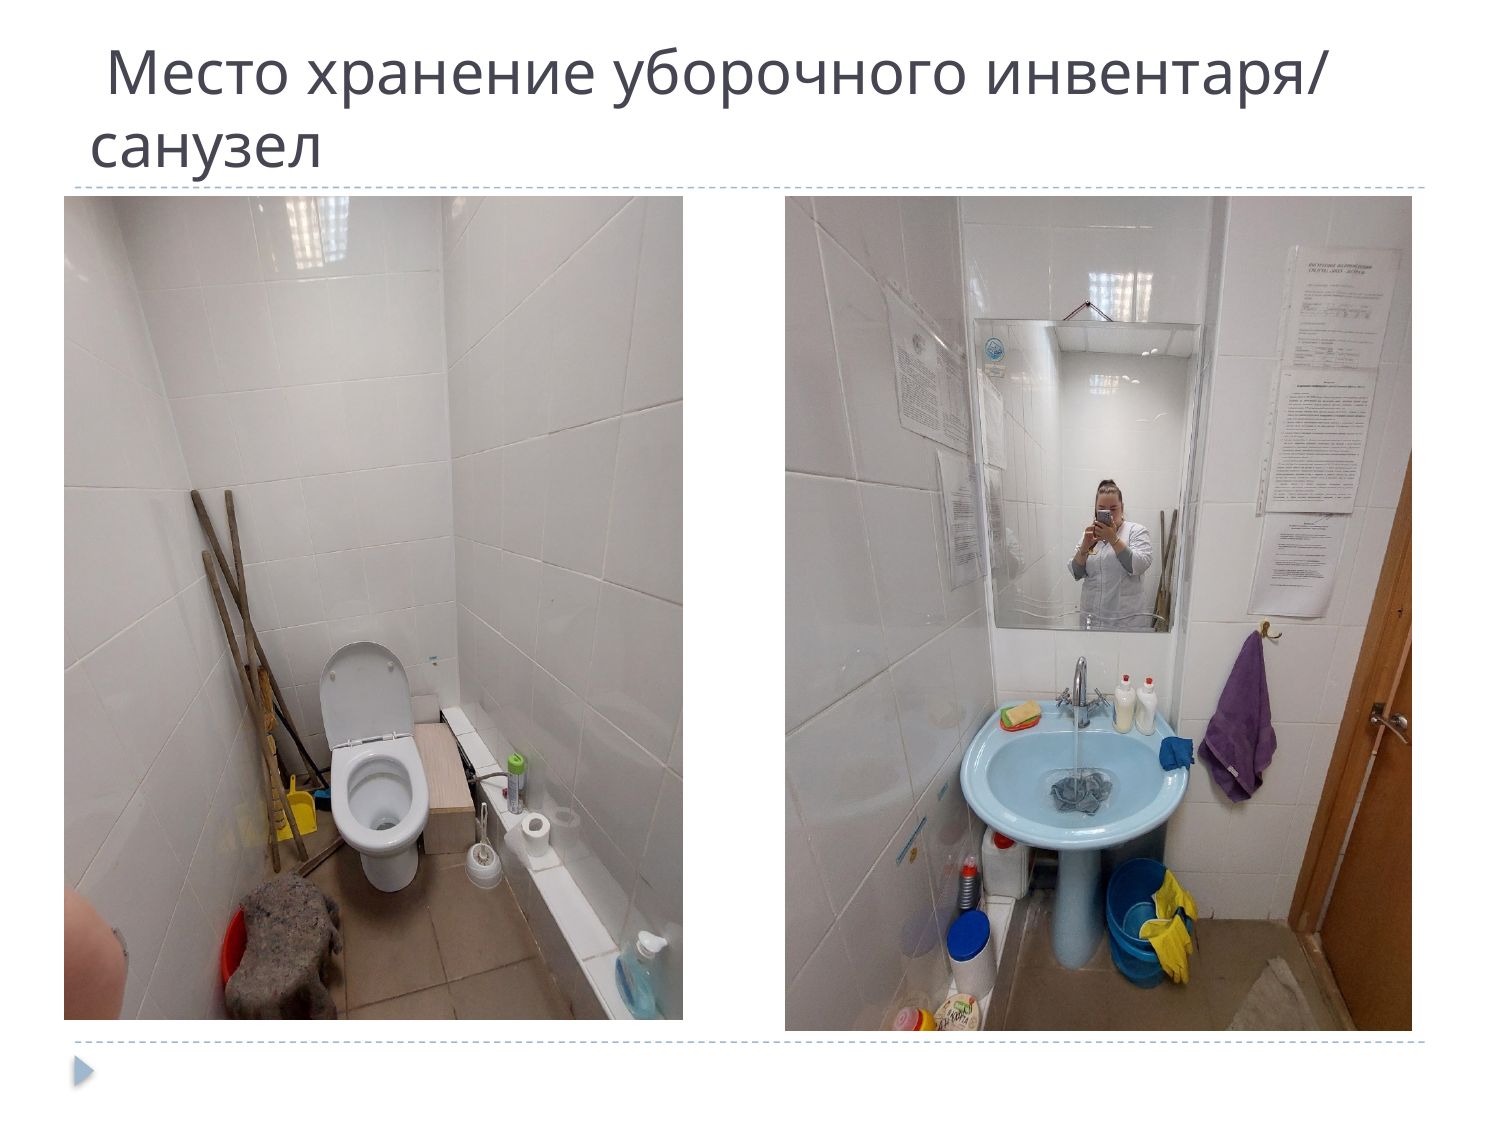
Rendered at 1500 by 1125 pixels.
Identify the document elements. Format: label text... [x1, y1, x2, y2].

title Место хранение уборочного инвентаря/ санузел [75, 24, 1425, 188]
picture [785, 196, 1412, 1032]
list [64, 196, 683, 1020]
